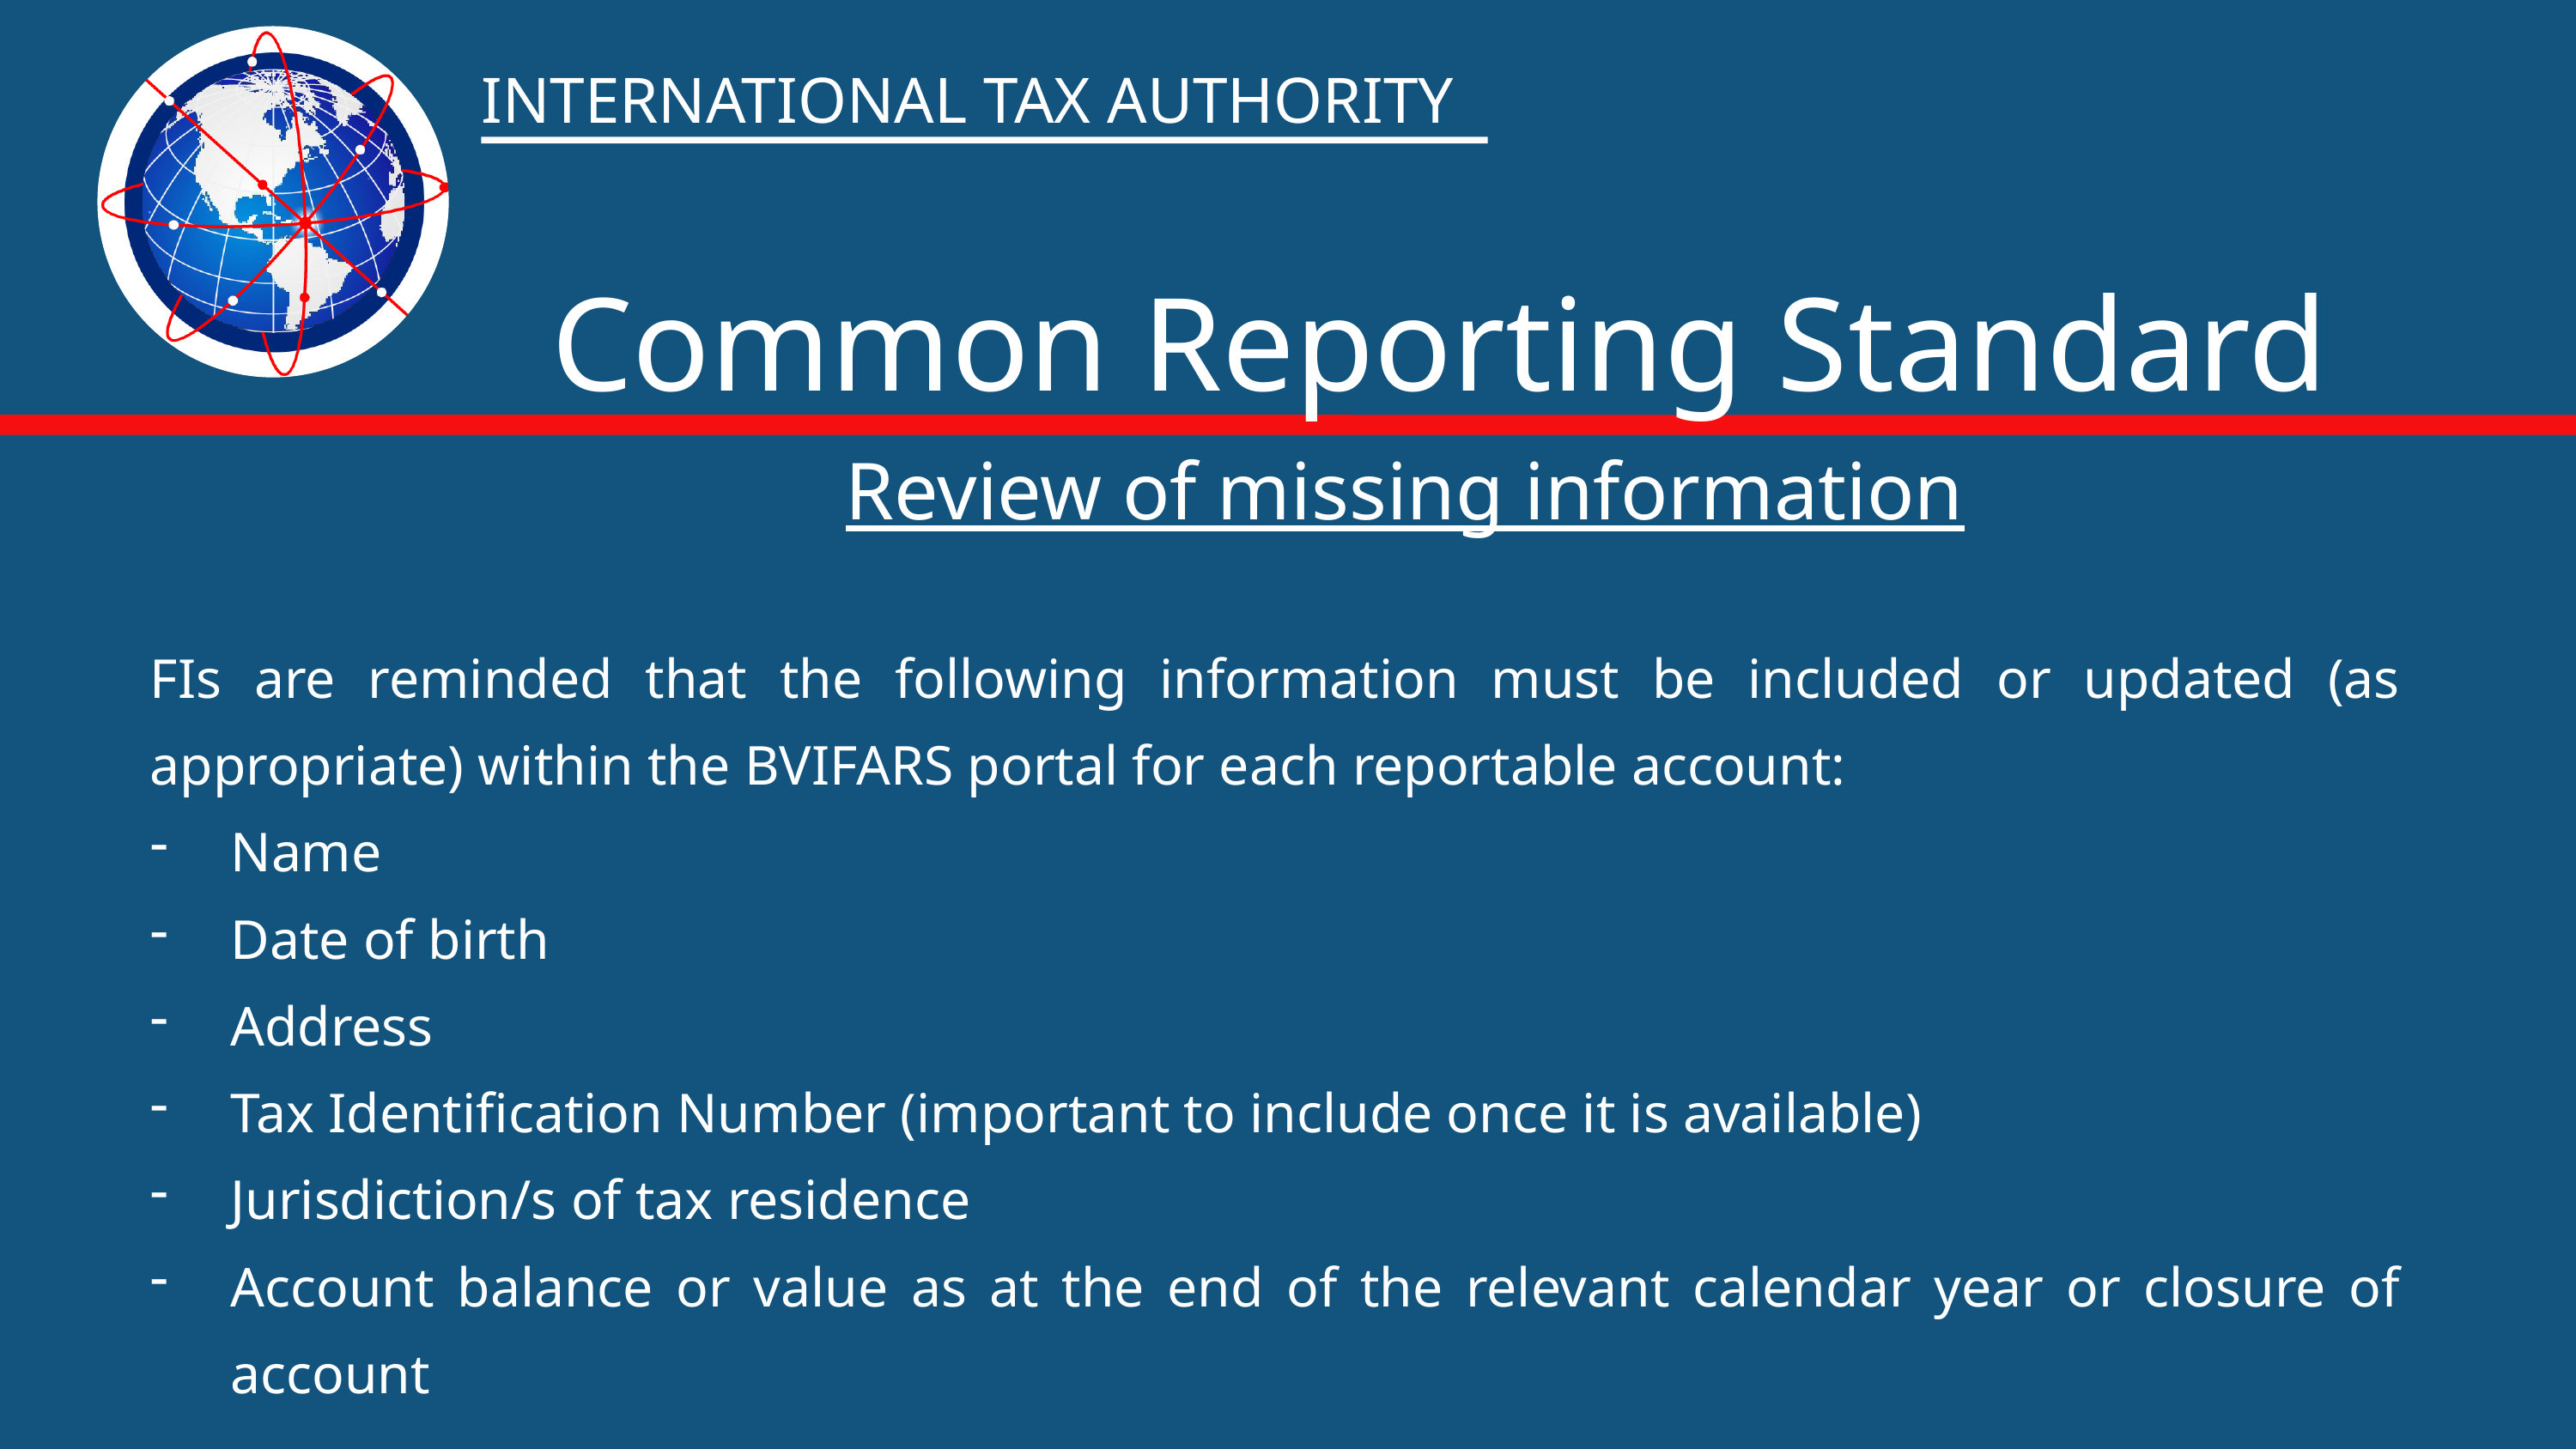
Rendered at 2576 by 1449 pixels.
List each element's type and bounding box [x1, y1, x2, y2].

text_box [97, 26, 449, 378]
text_box [0, 0, 2576, 1449]
